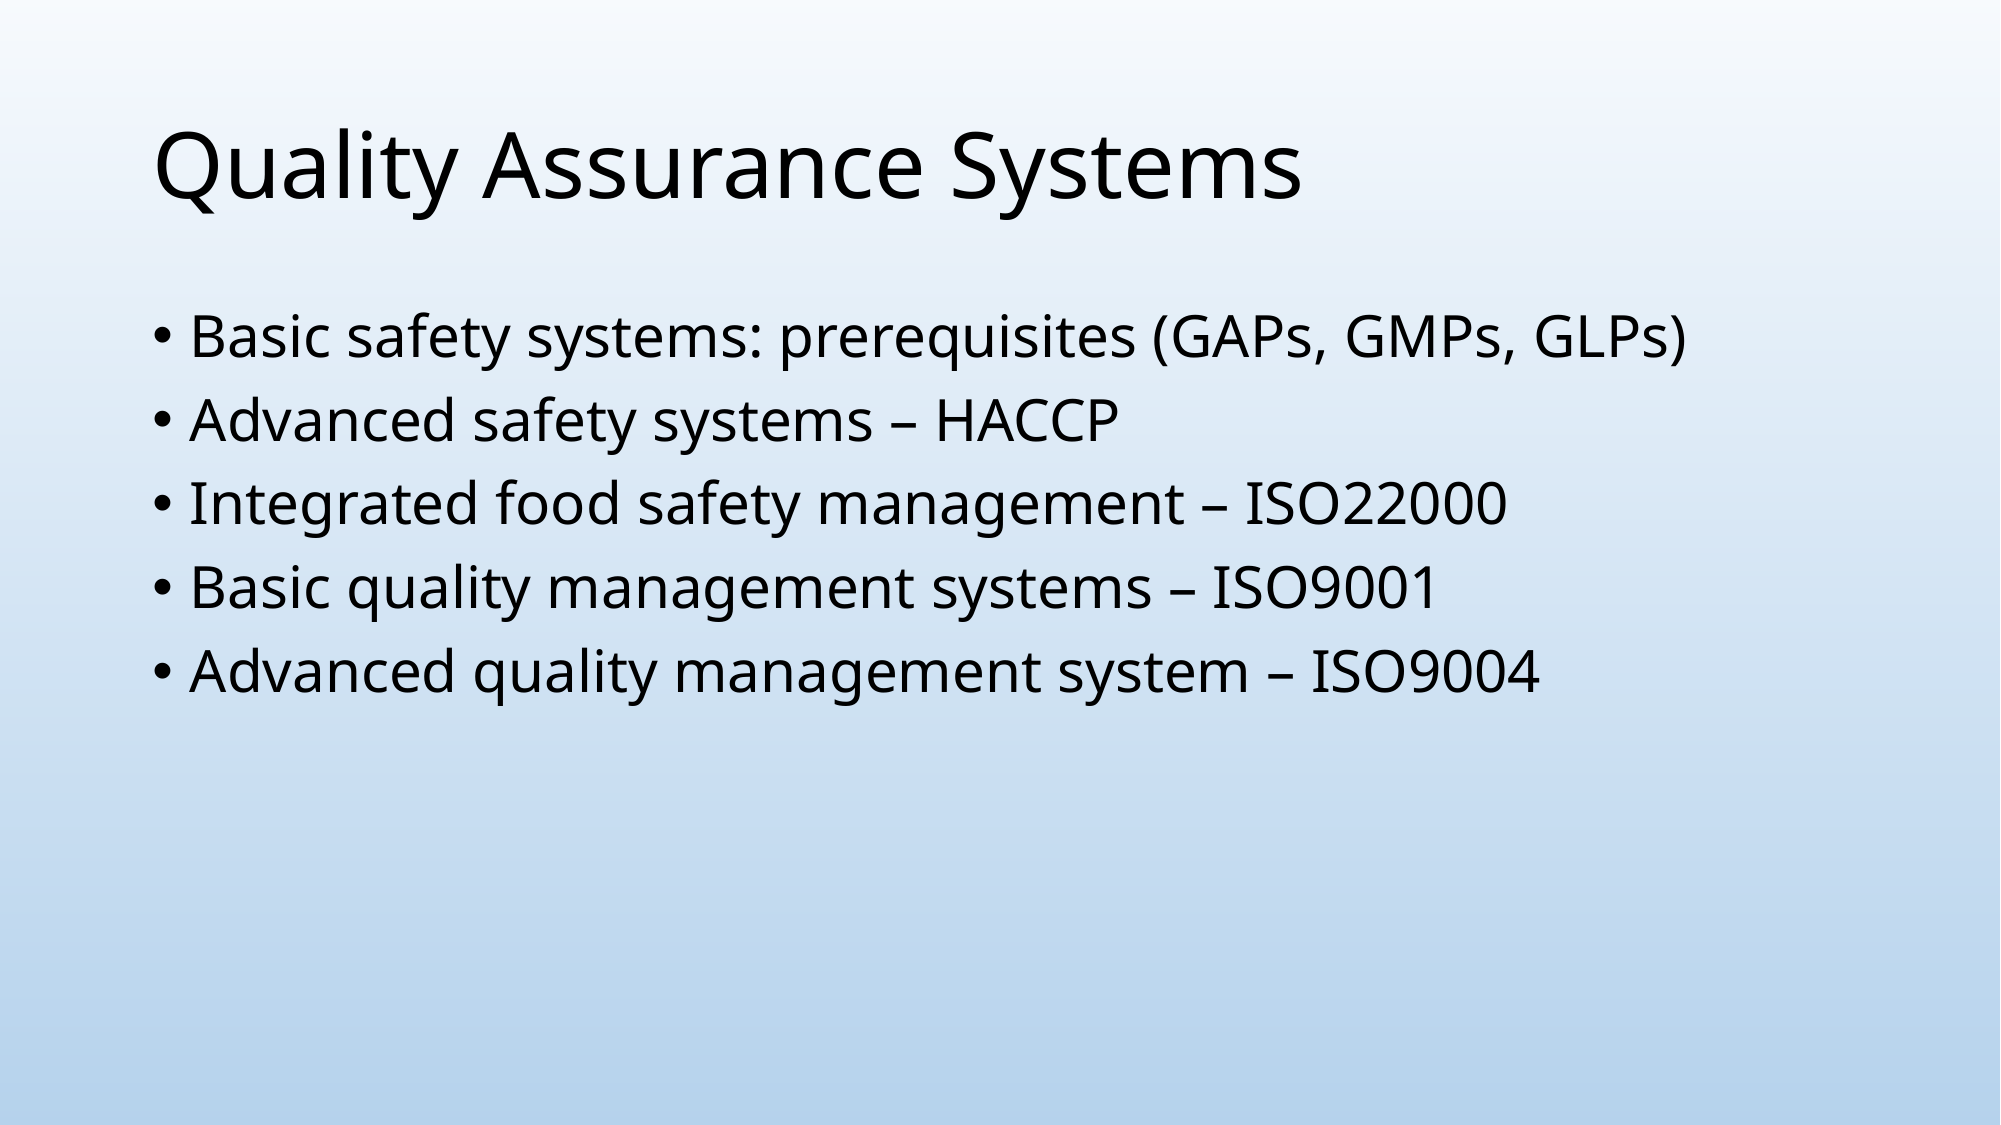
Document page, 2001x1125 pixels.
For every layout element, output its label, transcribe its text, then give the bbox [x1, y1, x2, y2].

list Basic safety systems: prerequisites (GAPs, GMPs, GLPs) Advanced safety systems – HACCP Integrated food safety management – ISO22000 Basic quality management systems – ISO9001 Advanced quality management system – ISO9004 [137, 299, 1863, 1014]
title Quality Assurance Systems [137, 59, 1863, 278]
